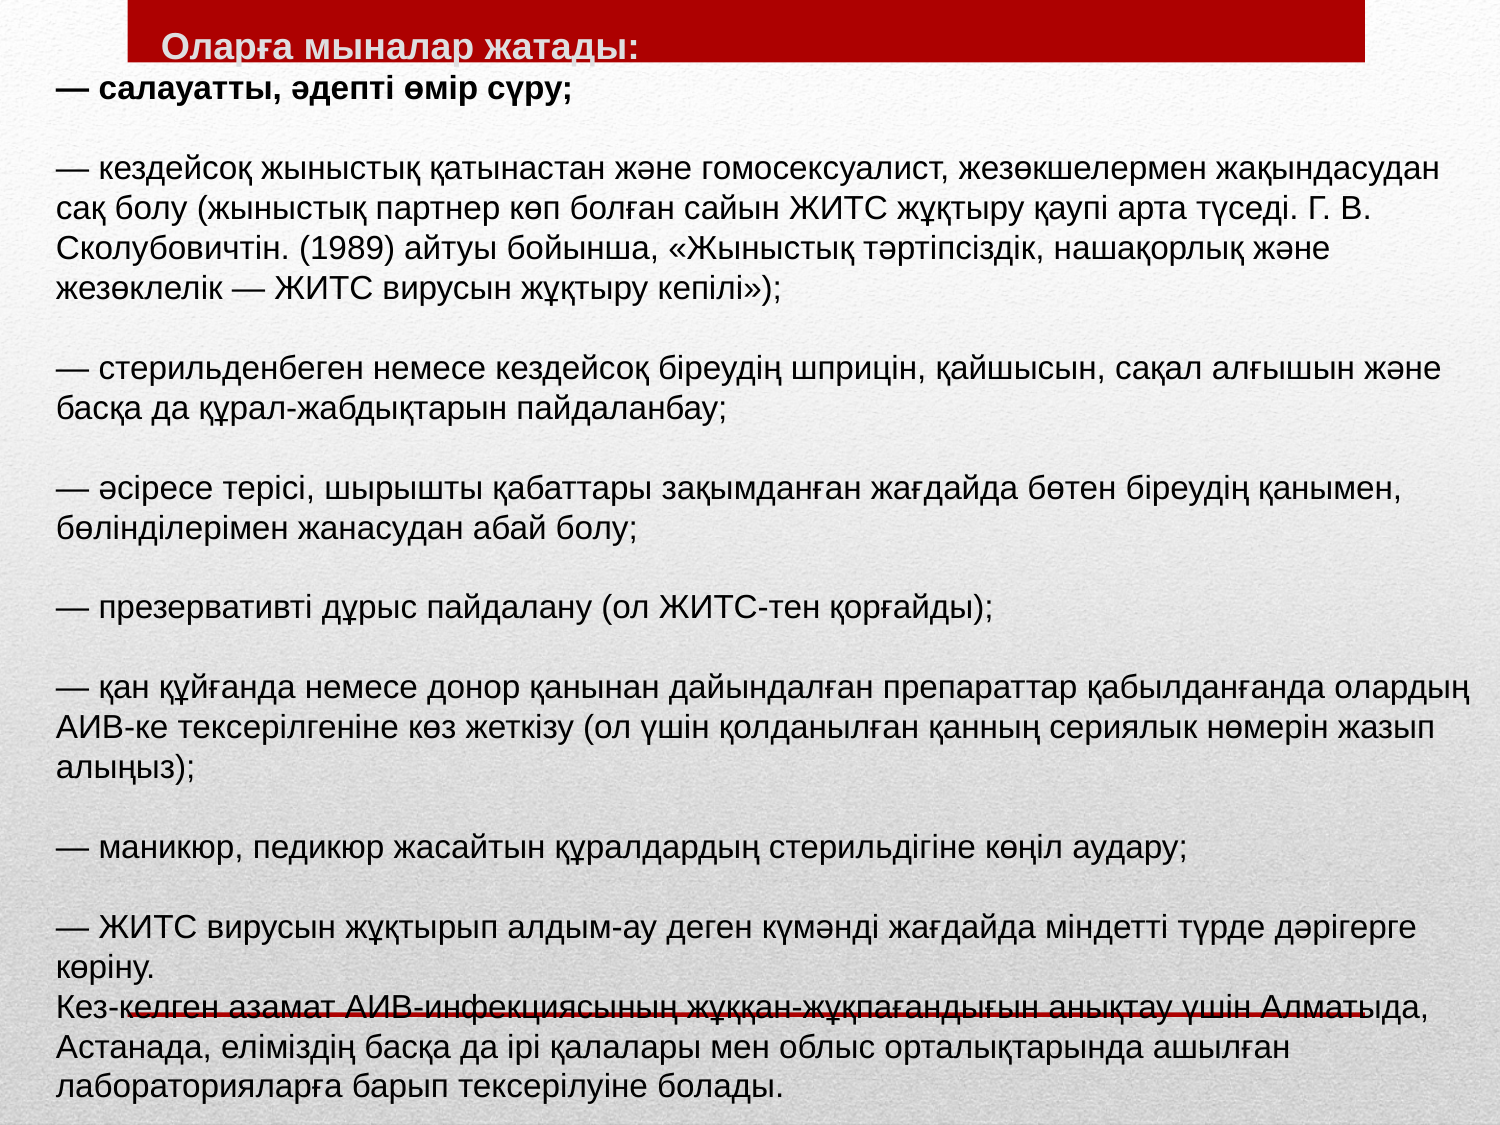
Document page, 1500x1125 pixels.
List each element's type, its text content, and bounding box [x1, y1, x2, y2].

text_box Оларға мыналар жатады: — салауатты, әдепті өмір сүру; — кездейсоқ жыныстық қатынастан және гомосексуалист, жезөкшелермен жақындасудан сақ болу (жыныстық партнер көп болған сайын ЖИТС жұқтыру қаупі арта түседі. Г. В. Сколубовичтін. (1989) айтуы бойынша, «Жыныстық тәртіпсіздік, нашақорлық және жезөклелік — ЖИТС вирусын жұқтыру кепілі»); — стерильденбеген немесе кездейсоқ біреудің шприцін, қайшысын, сақал алғышын және басқа да құрал-жабдықтарын пайдаланбау; — әсіресе терісі, шырышты қабаттары зақымданған жағдайда бөтен біреудің қанымен, бөлінділерімен жанасудан абай болу; — презервативті дұрыс пайдалану (ол ЖИТС-тен қорғайды); — қан құйғанда немесе донор қанынан дайындалған препараттар қабылданғанда олардың АИВ-ке тексерілгеніне көз жеткізу (ол үшін қолданылған қанның сериялык нөмерін жазып алыңыз); — маникюр, педикюр жасайтын құралдардың стерильдігіне көңіл аудару; — ЖИТС вирусын жұқтырып алдым-ау деген күмәнді жағдайда міндетті түрде дәрігерге көріну. Кез-келген азамат АИВ-инфекциясының жұққан-жұқпағандығын анықтау үшін Алматыда, Астанада, еліміздің басқа да ірі қалалары мен облыс орталықтарында ашылған лабораторияларға барып тексерілуіне болады. [41, 14, 1500, 1112]
